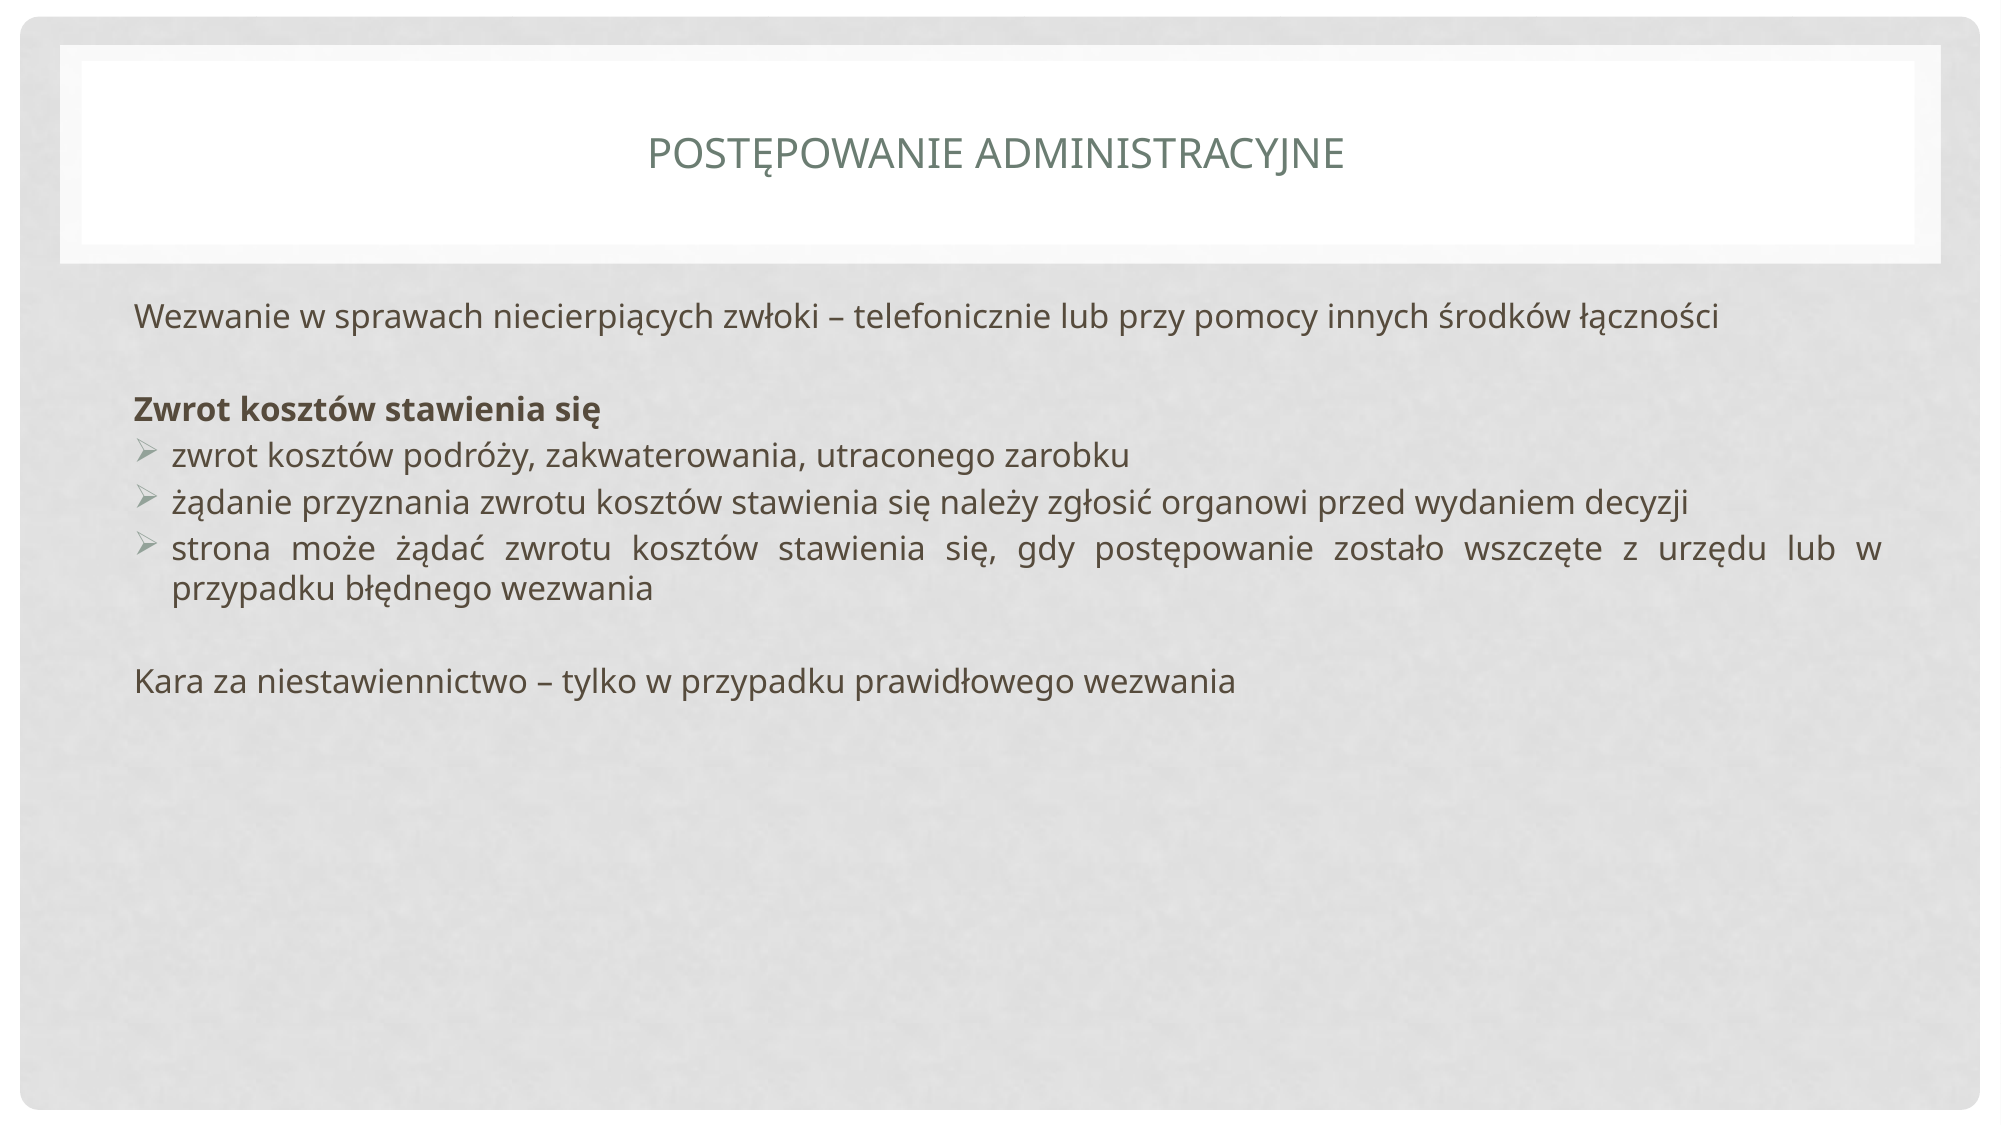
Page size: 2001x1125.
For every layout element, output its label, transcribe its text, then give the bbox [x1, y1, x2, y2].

title Postępowanie administracyjne [93, 66, 1900, 238]
list Wezwanie w sprawach niecierpiących zwłoki – telefonicznie lub przy pomocy innych środków łączności Zwrot kosztów stawienia się zwrot kosztów podróży, zakwaterowania, utraconego zarobku żądanie przyznania zwrotu kosztów stawienia się należy zgłosić organowi przed wydaniem decyzji strona może żądać zwrotu kosztów stawienia się, gdy postępowanie zostało wszczęte z urzędu lub w przypadku błędnego wezwania Kara za niestawiennictwo – tylko w przypadku prawidłowego wezwania [99, 287, 1900, 1005]
